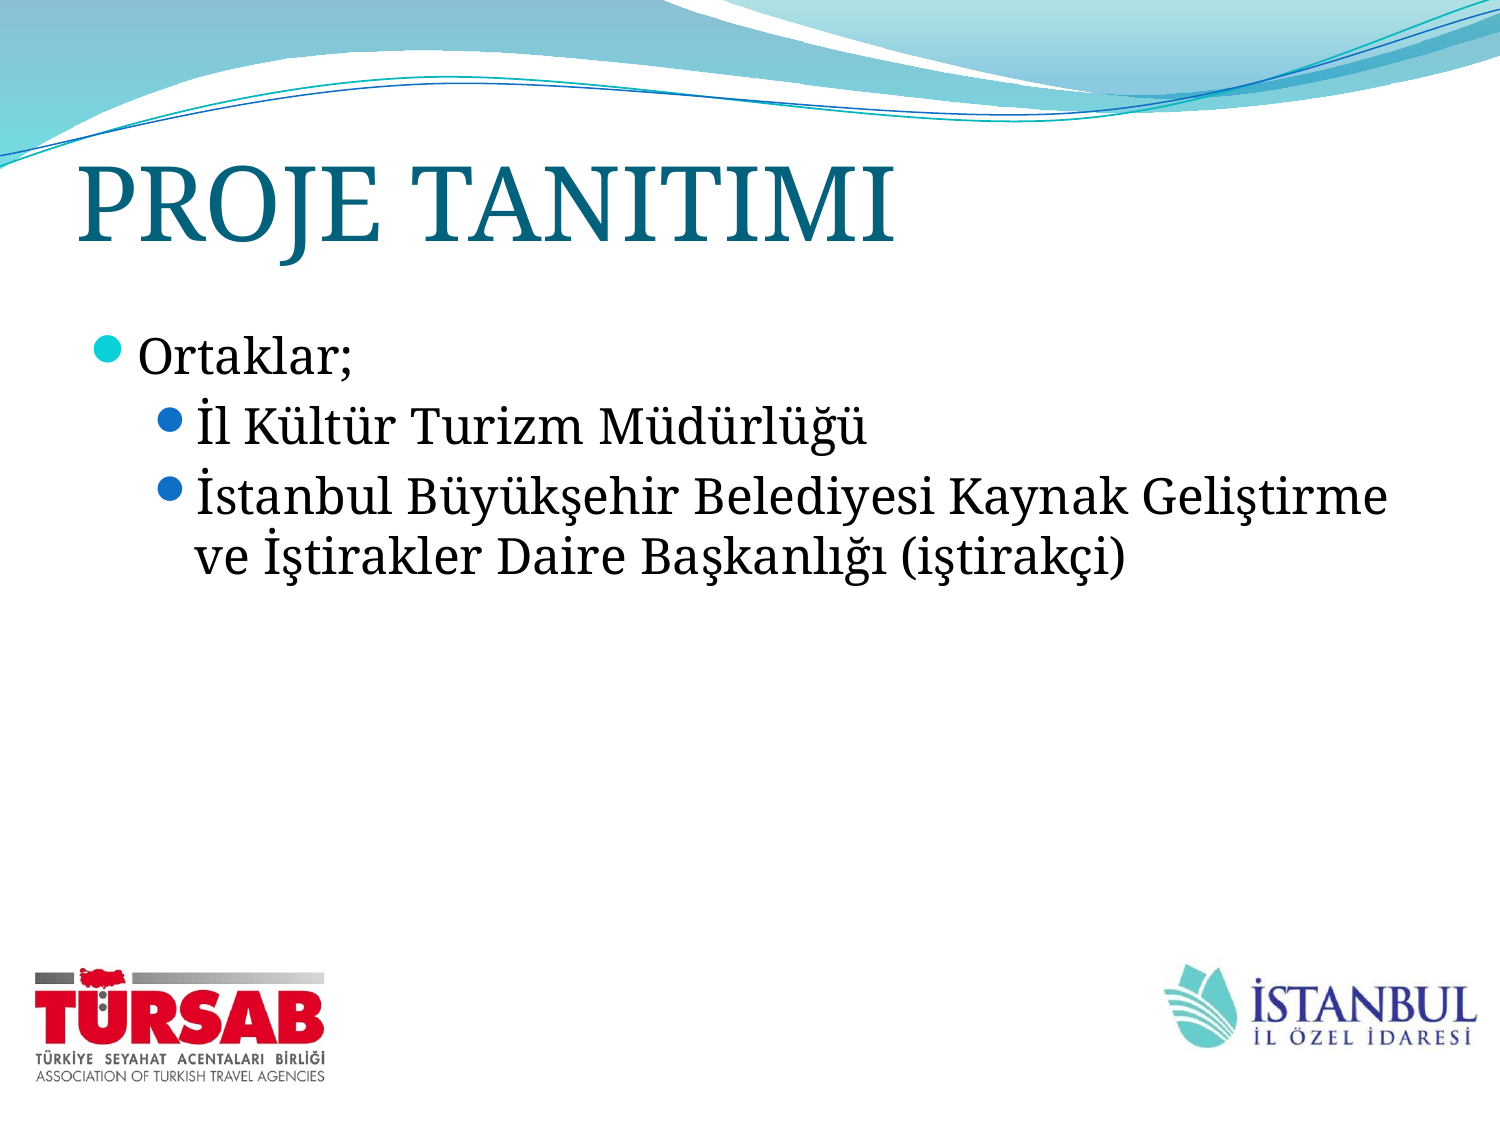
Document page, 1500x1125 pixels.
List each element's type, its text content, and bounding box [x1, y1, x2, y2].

title PROJE TANITIMI [75, 115, 1425, 263]
list Ortaklar; İl Kültür Turizm Müdürlüğü İstanbul Büyükşehir Belediyesi Kaynak Geliştirme ve İştirakler Daire Başkanlığı (iştirakçi) [75, 317, 1425, 1038]
picture [24, 952, 335, 1097]
picture [1162, 923, 1481, 1125]
